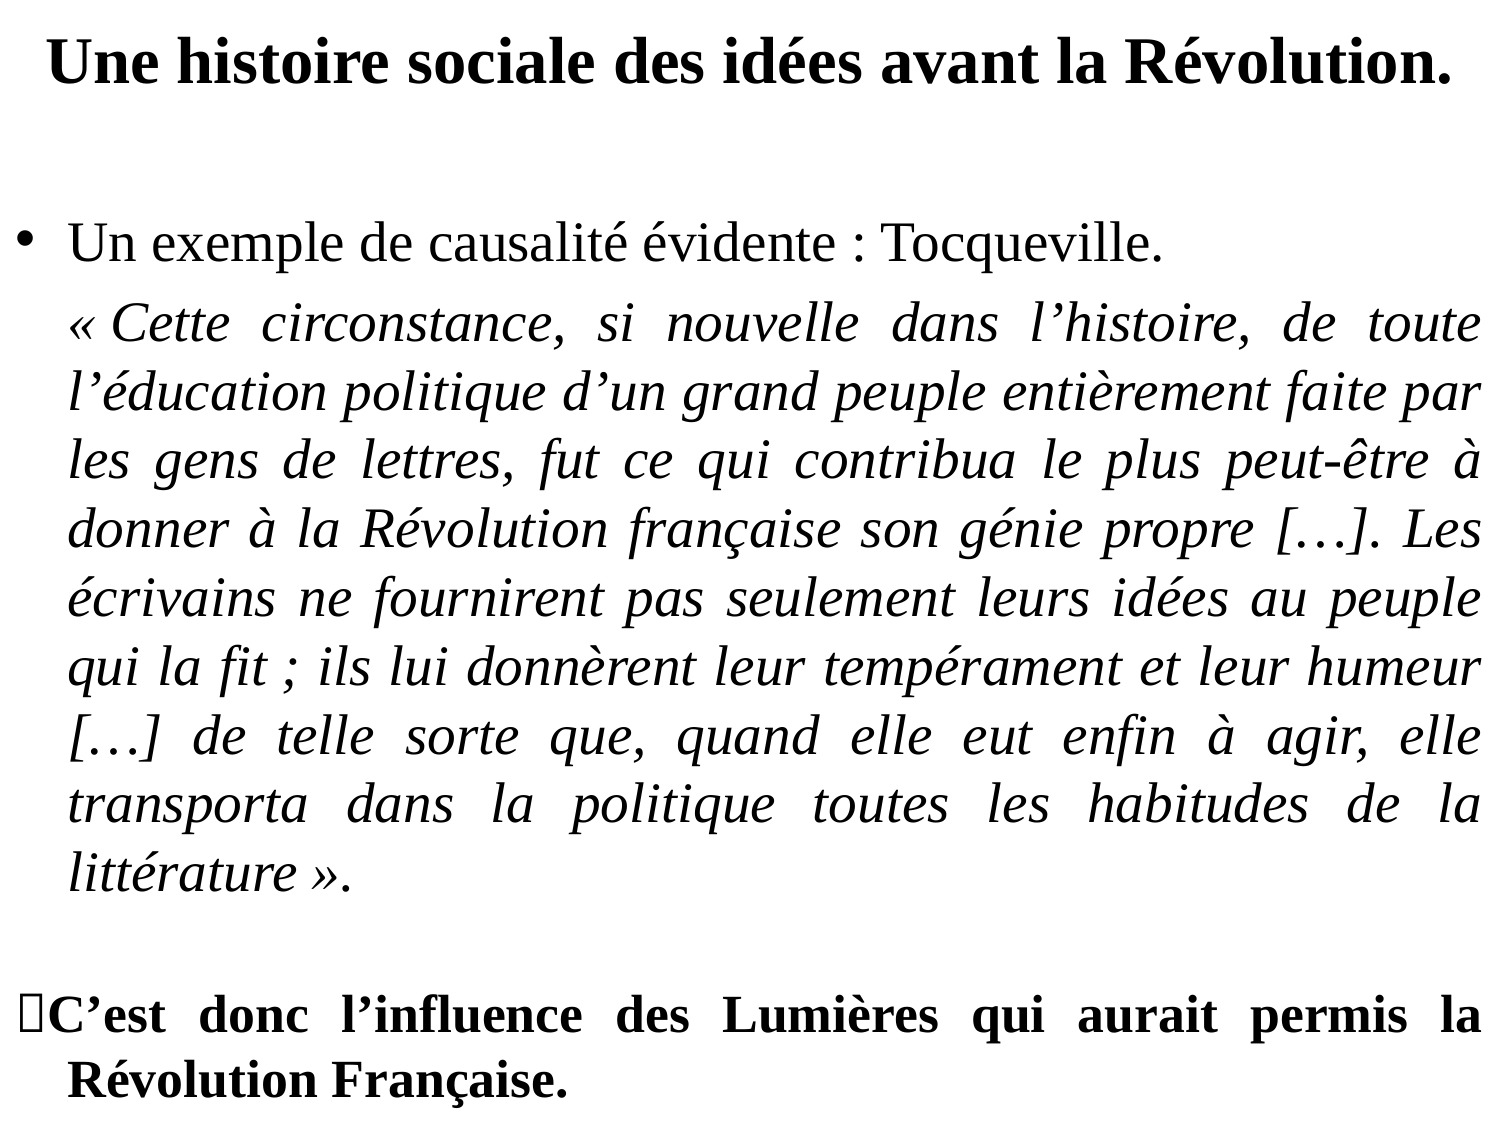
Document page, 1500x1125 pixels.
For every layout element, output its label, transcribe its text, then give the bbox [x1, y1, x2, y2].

list Un exemple de causalité évidente : Tocqueville. « Cette circonstance, si nouvelle dans l’histoire, de toute l’éducation politique d’un grand peuple entièrement faite par les gens de lettres, fut ce qui contribua le plus peut-être à donner à la Révolution française son génie propre […]. Les écrivains ne fournirent pas seulement leurs idées au peuple qui la fit ; ils lui donnèrent leur tempérament et leur humeur […] de telle sorte que, quand elle eut enfin à agir, elle transporta dans la politique toutes les habitudes de la littérature ». C’est donc l’influence des Lumières qui aurait permis la Révolution Française. [0, 196, 1500, 1125]
title Une histoire sociale des idées avant la Révolution. [0, 0, 1500, 114]
